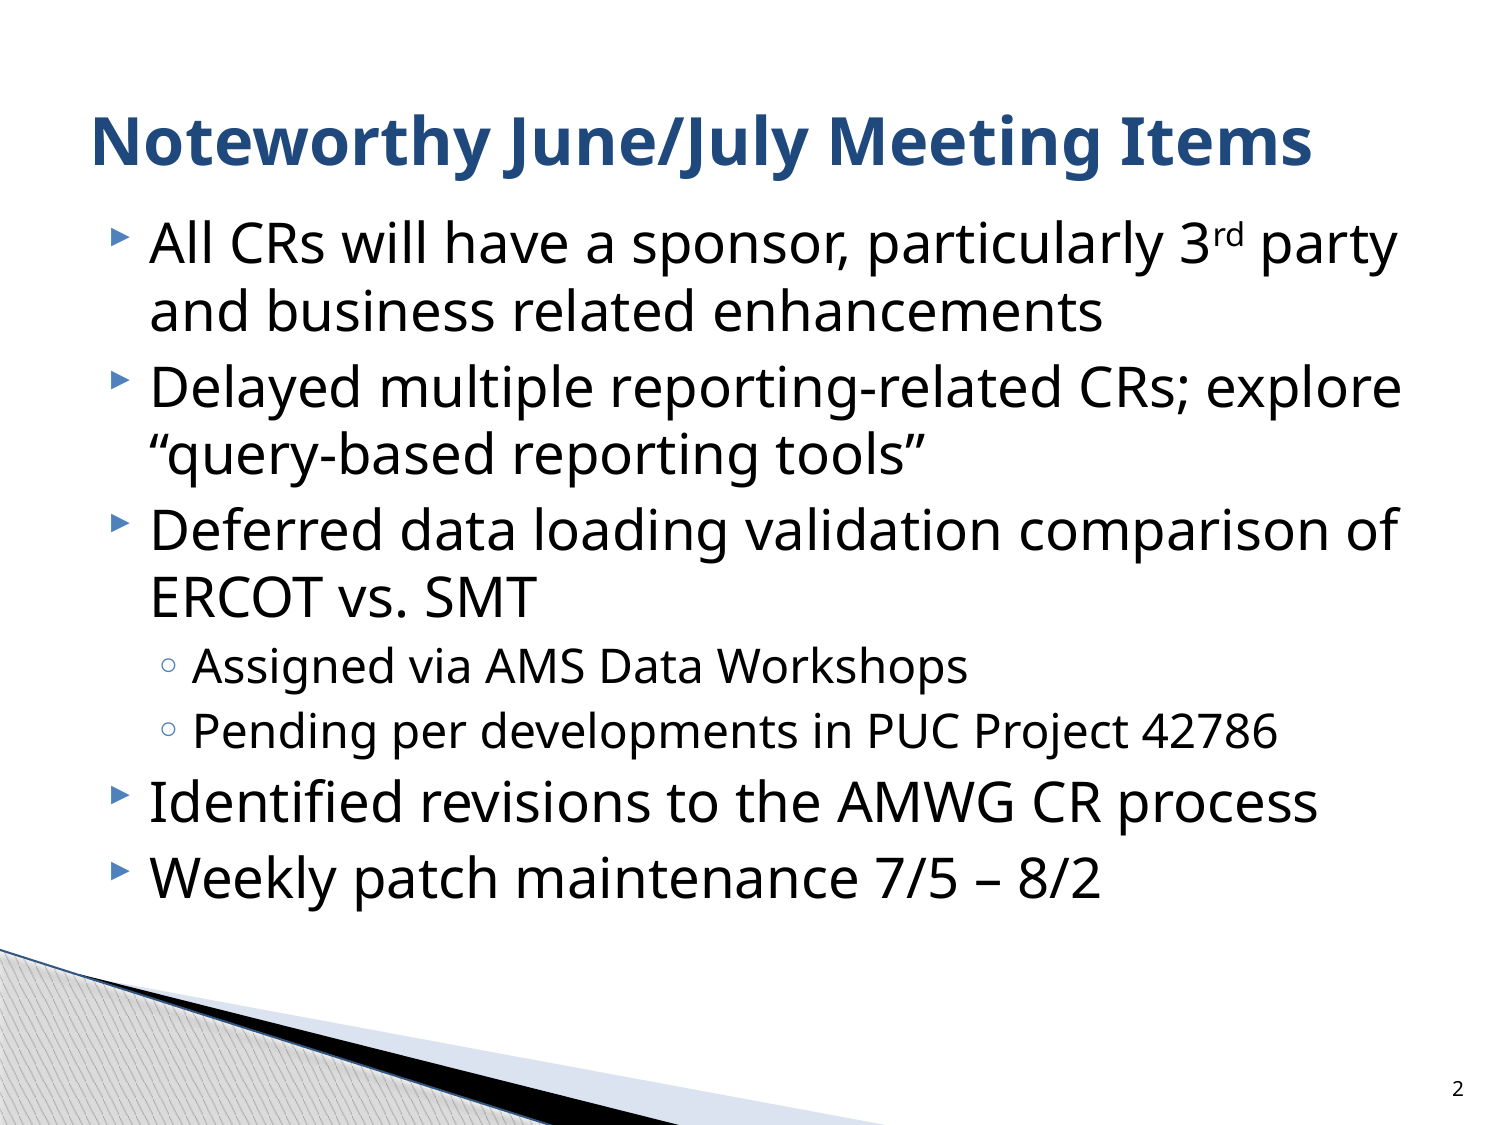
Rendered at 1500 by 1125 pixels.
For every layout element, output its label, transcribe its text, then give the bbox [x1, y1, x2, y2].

title Noteworthy June/July Meeting Items [75, 45, 1425, 233]
list All CRs will have a sponsor, particularly 3rd party and business related enhancements Delayed multiple reporting-related CRs; explore “query-based reporting tools” Deferred data loading validation comparison of ERCOT vs. SMT Assigned via AMS Data Workshops Pending per developments in PUC Project 42786 Identified revisions to the AMWG CR process Weekly patch maintenance 7/5 – 8/2 [75, 233, 1425, 986]
slide_number 2 [1418, 1051, 1479, 1112]
